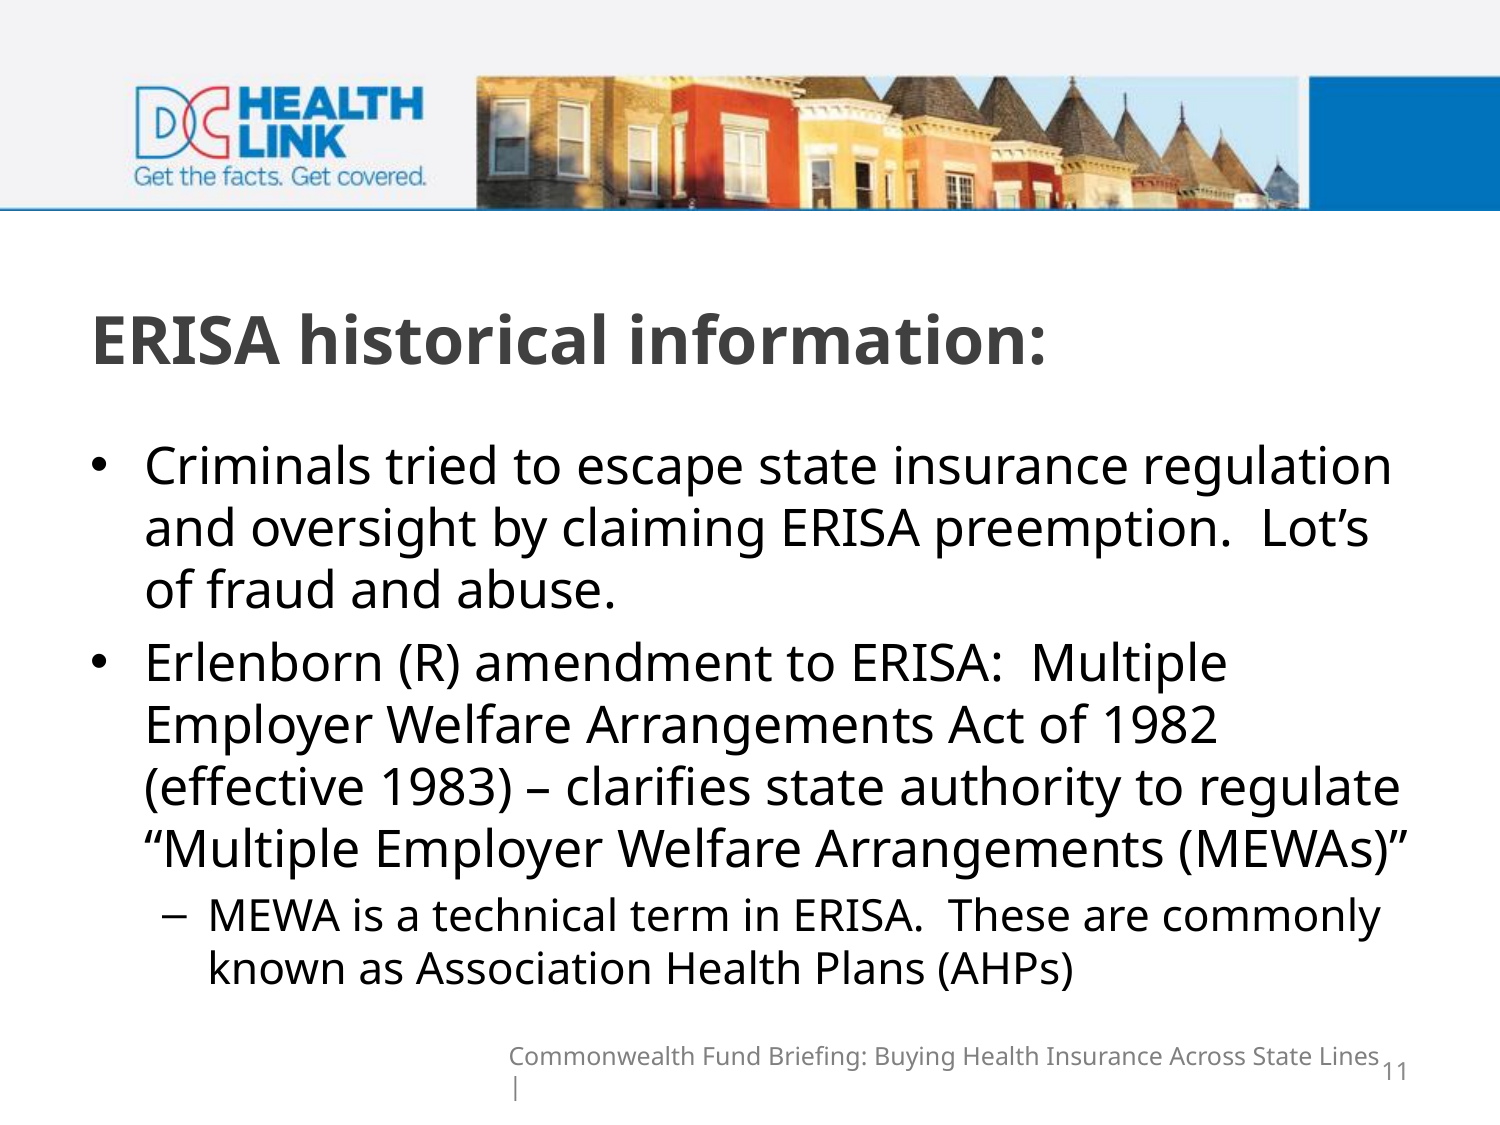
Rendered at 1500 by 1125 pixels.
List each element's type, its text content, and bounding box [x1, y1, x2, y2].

picture [0, 0, 1500, 211]
title ERISA historical information: [75, 262, 1425, 413]
footer Commonwealth Fund Briefing: Buying Health Insurance Across State Lines | [493, 1040, 1425, 1100]
list Criminals tried to escape state insurance regulation and oversight by claiming ERISA preemption. Lot’s of fraud and abuse. Erlenborn (R) amendment to ERISA: Multiple Employer Welfare Arrangements Act of 1982 (effective 1983) – clarifies state authority to regulate “Multiple Employer Welfare Arrangements (MEWAs)” MEWA is a technical term in ERISA. These are commonly known as Association Health Plans (AHPs) [75, 425, 1425, 1063]
